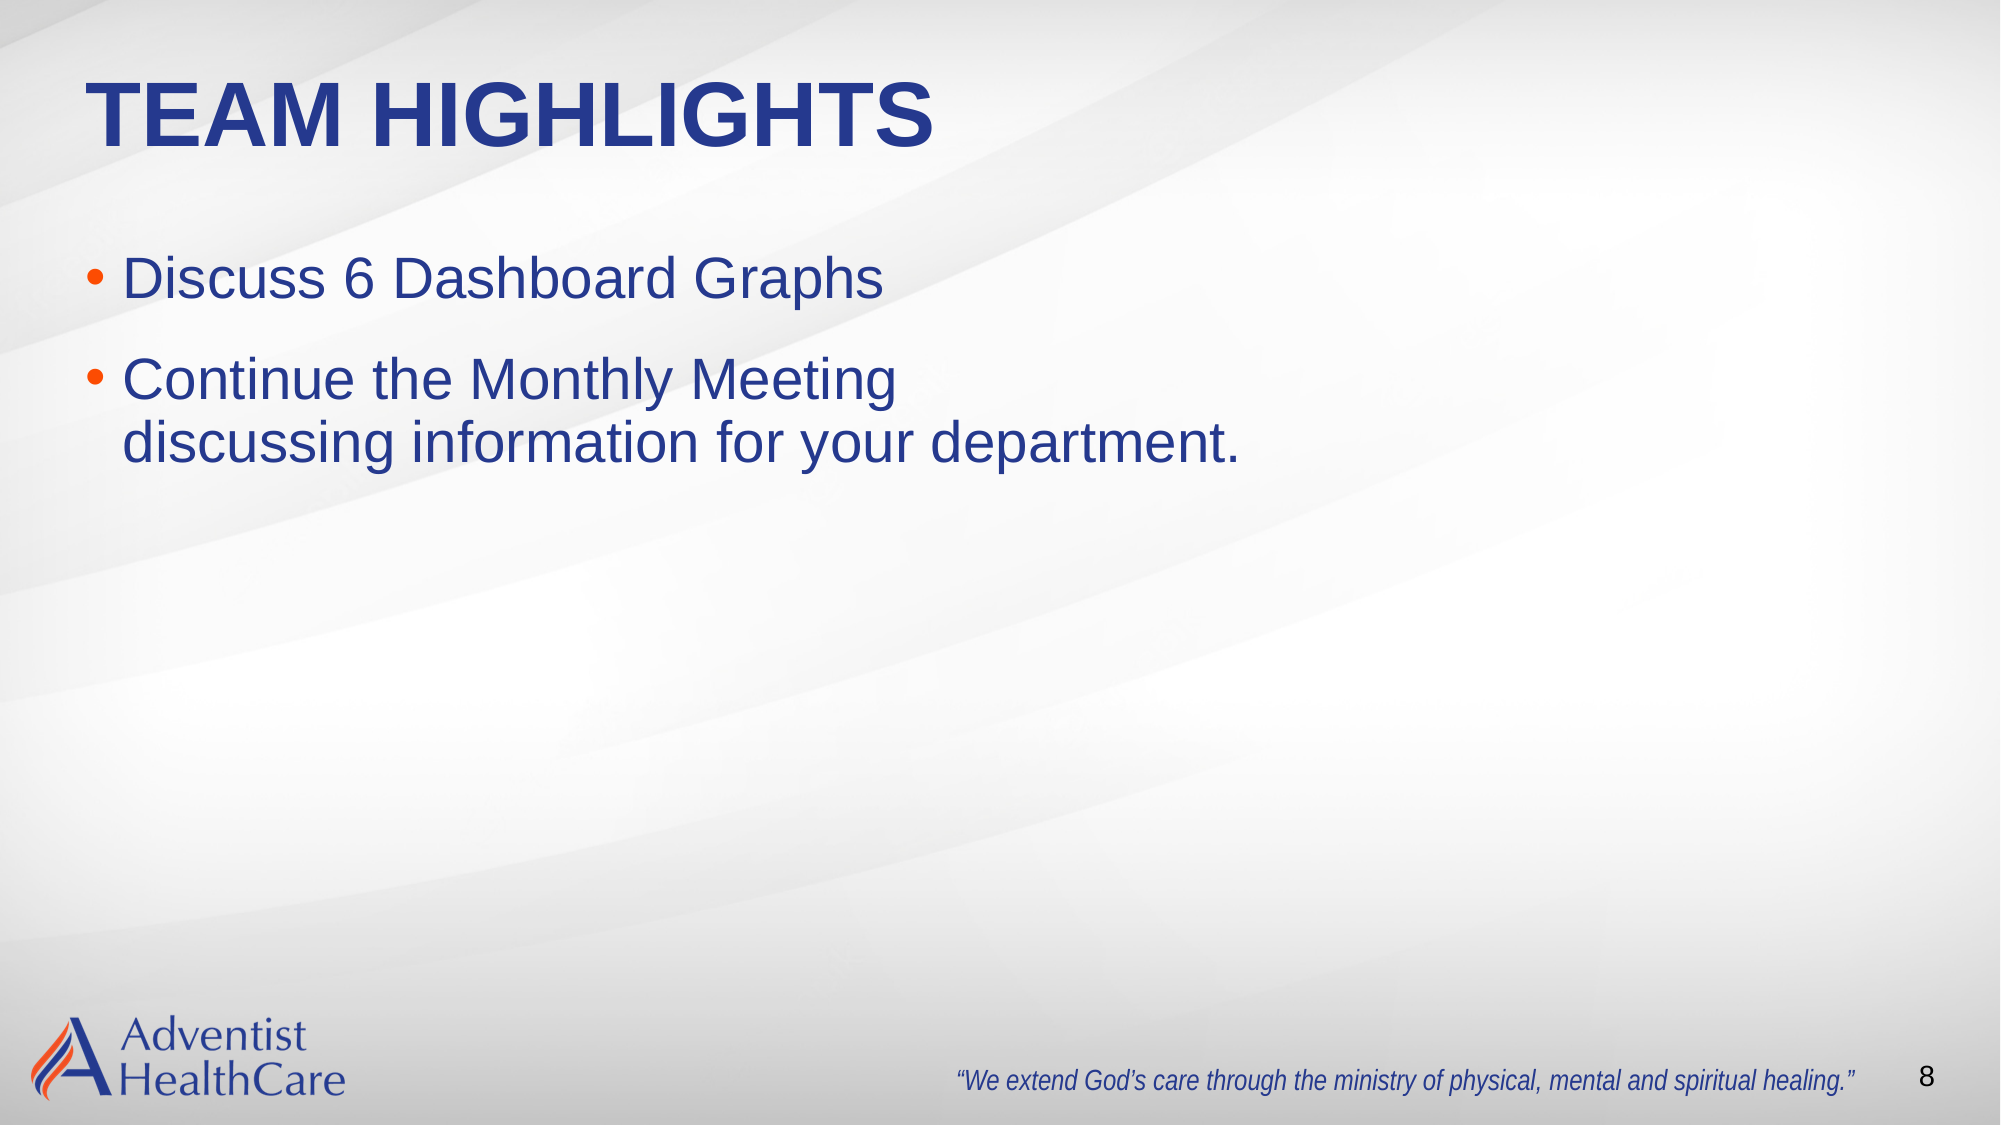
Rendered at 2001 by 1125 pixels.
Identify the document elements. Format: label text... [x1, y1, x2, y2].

picture [0, 0, 2001, 1125]
list Discuss 6 Dashboard Graphs Continue the Monthly Meeting discussing information for your department. [70, 240, 1933, 951]
text_box 8 [1736, 1050, 1950, 1105]
text_box “We extend God’s care through the ministry of physical, mental and spiritual healing.” [792, 1053, 1736, 1104]
title TEAM HIGHLIGHTS [70, 59, 1933, 196]
